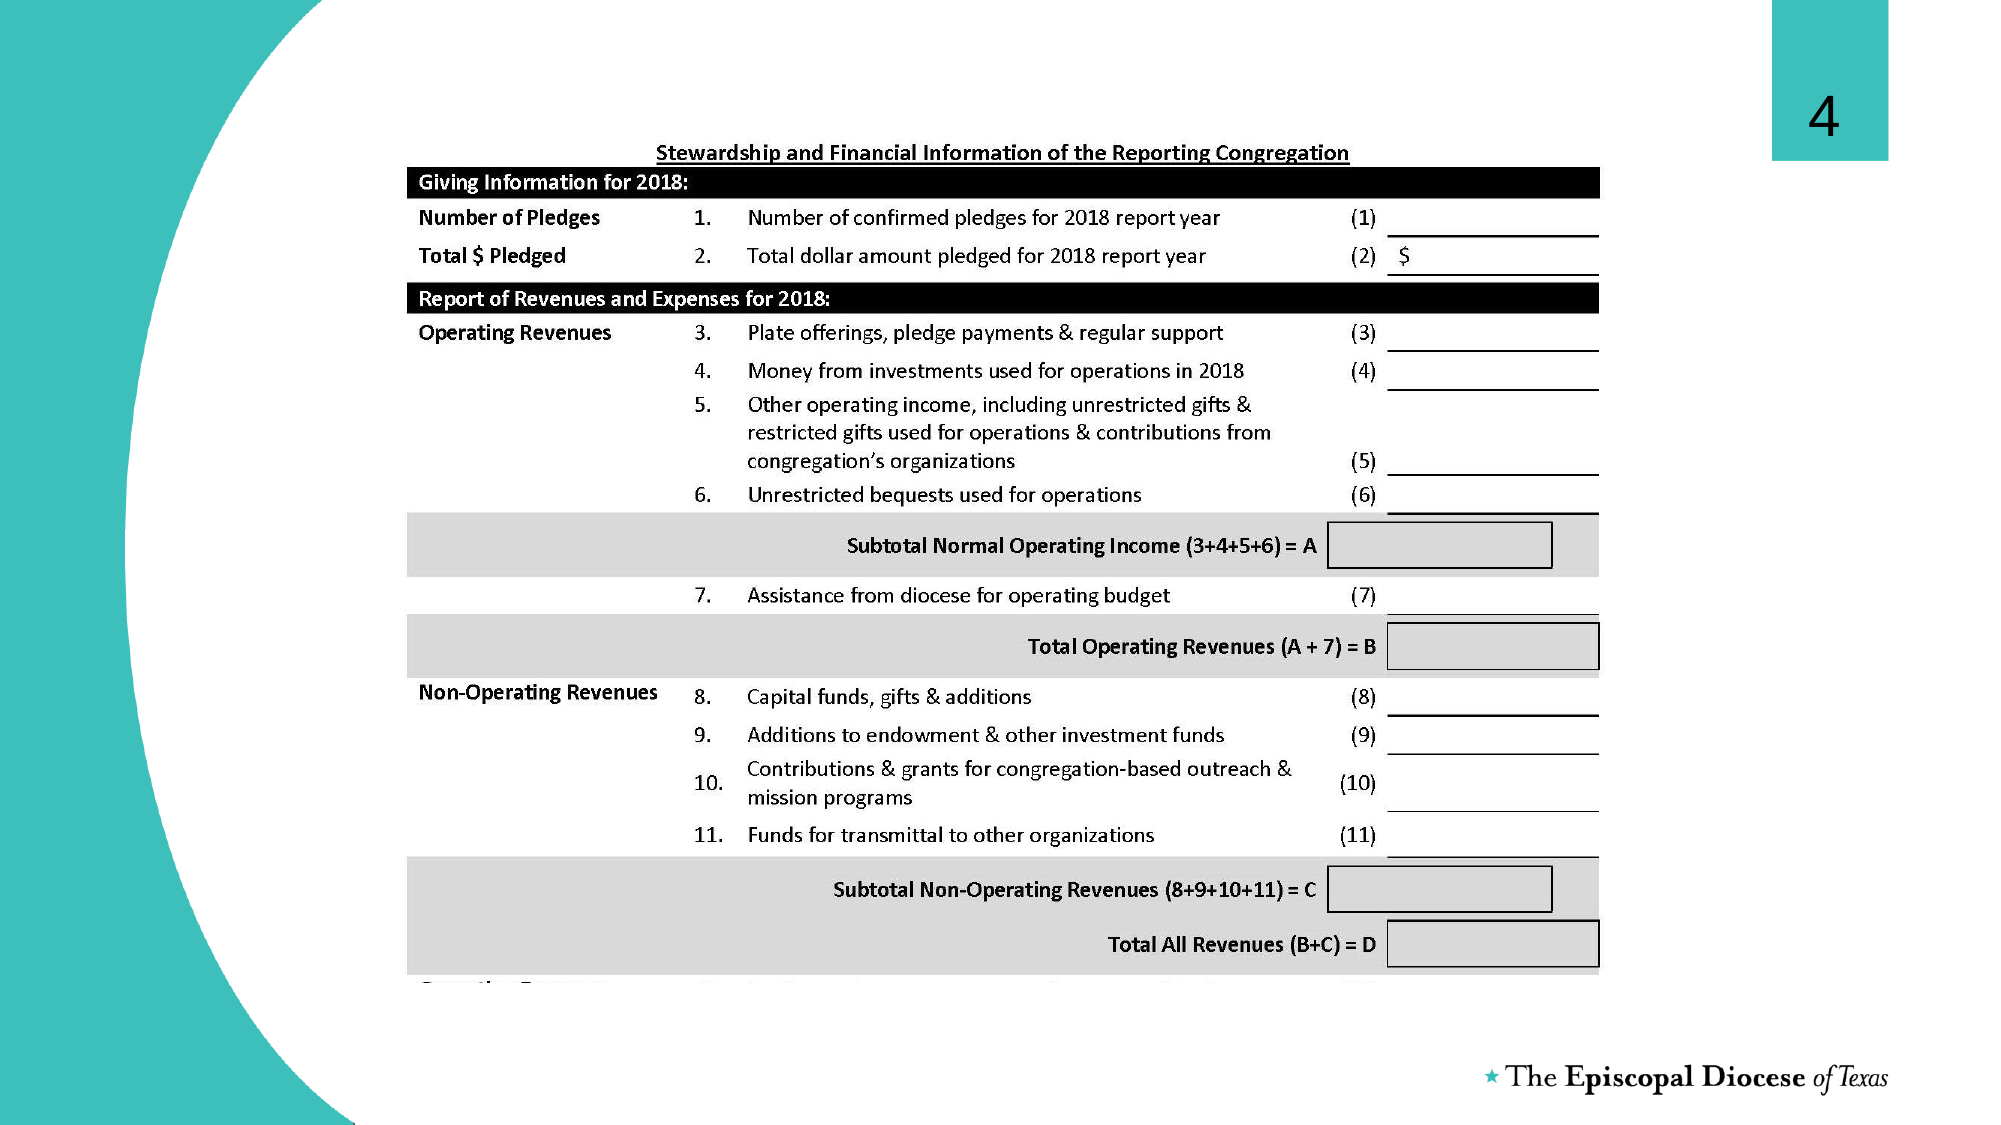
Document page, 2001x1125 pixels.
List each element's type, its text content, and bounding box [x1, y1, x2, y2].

slide_number 4 [1756, 29, 1894, 156]
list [362, 117, 1625, 983]
picture [0, 0, 2001, 1125]
